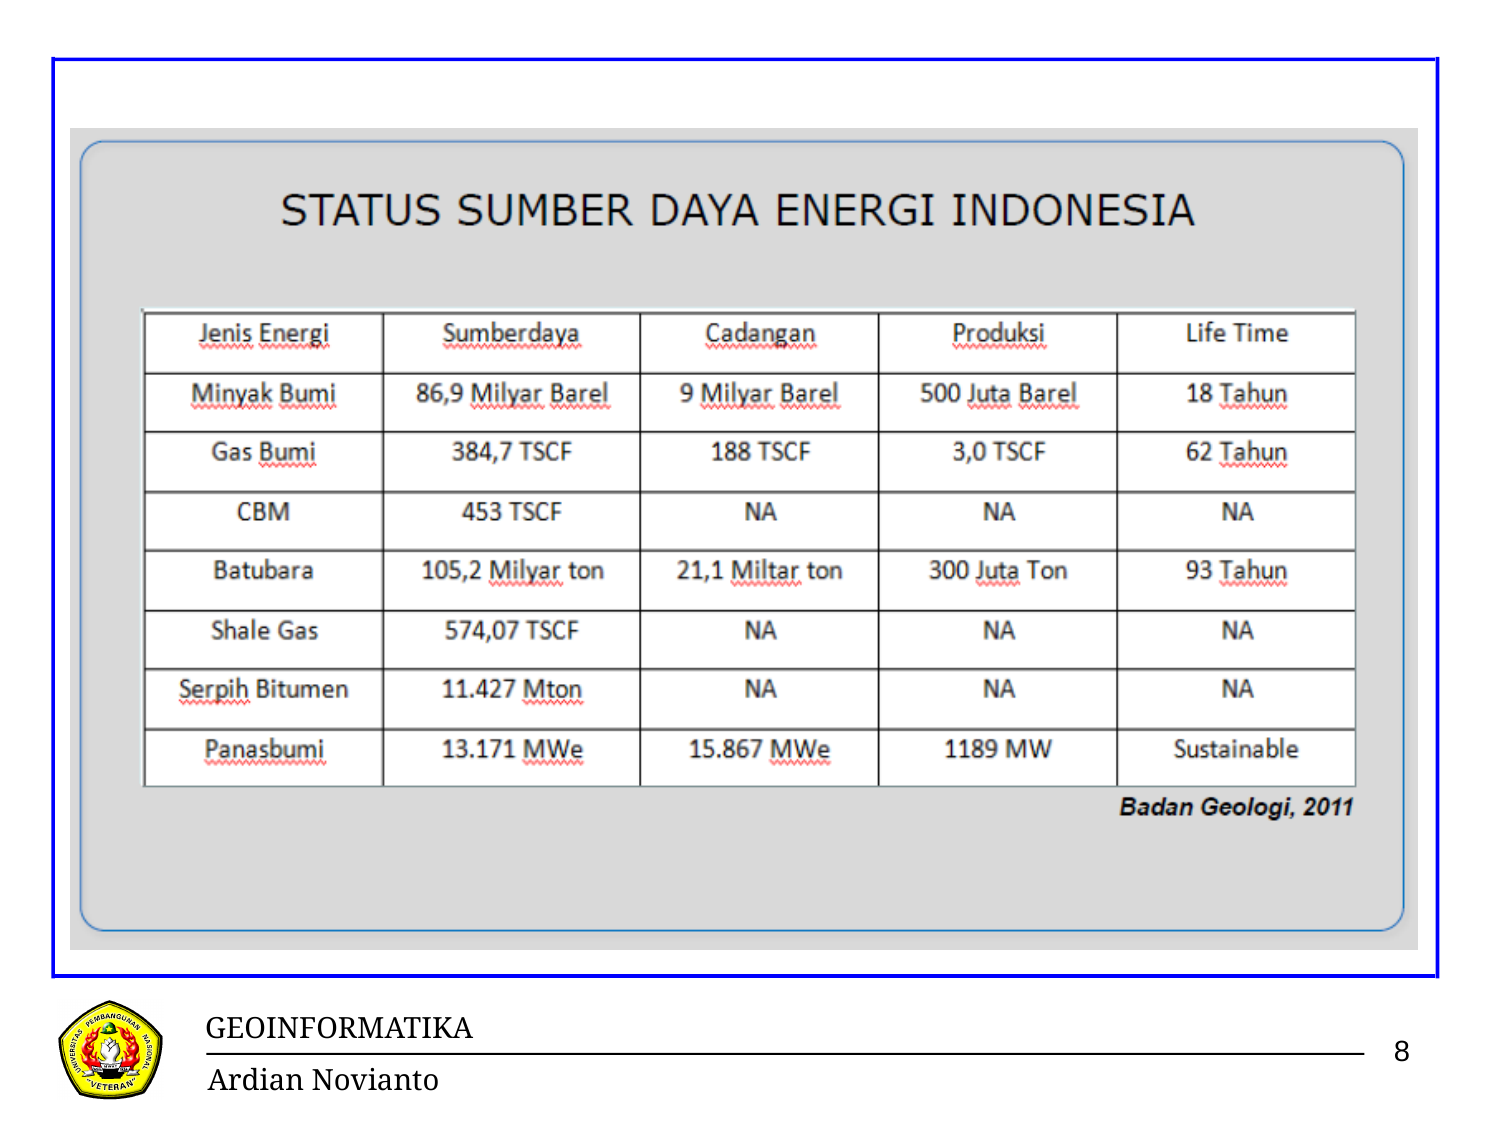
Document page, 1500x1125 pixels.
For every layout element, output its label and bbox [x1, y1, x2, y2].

picture [70, 128, 1419, 951]
text_box [52, 56, 1438, 1104]
